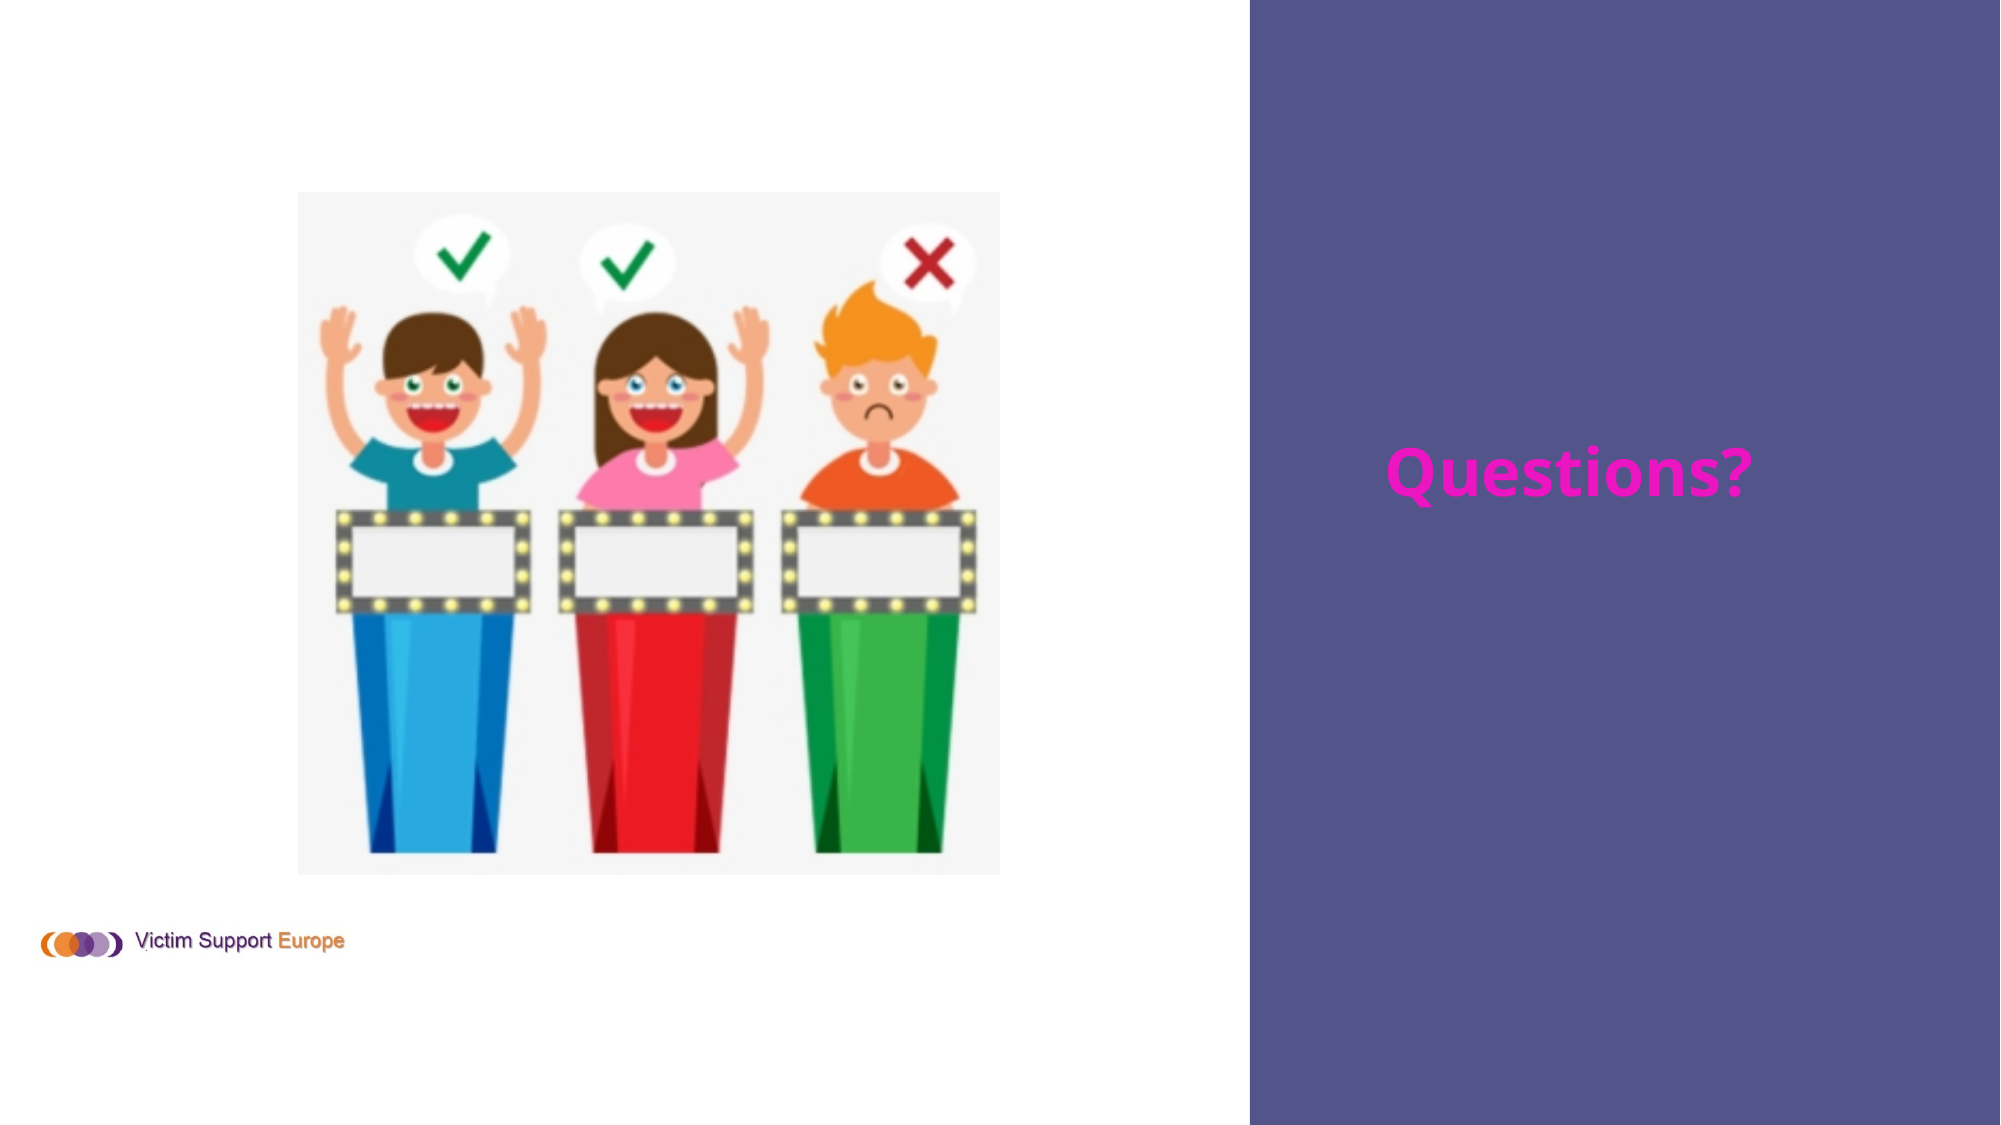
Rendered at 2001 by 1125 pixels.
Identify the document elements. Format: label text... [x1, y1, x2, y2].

picture [297, 192, 1001, 876]
title Questions? [1369, 239, 1925, 518]
picture [34, 922, 351, 965]
